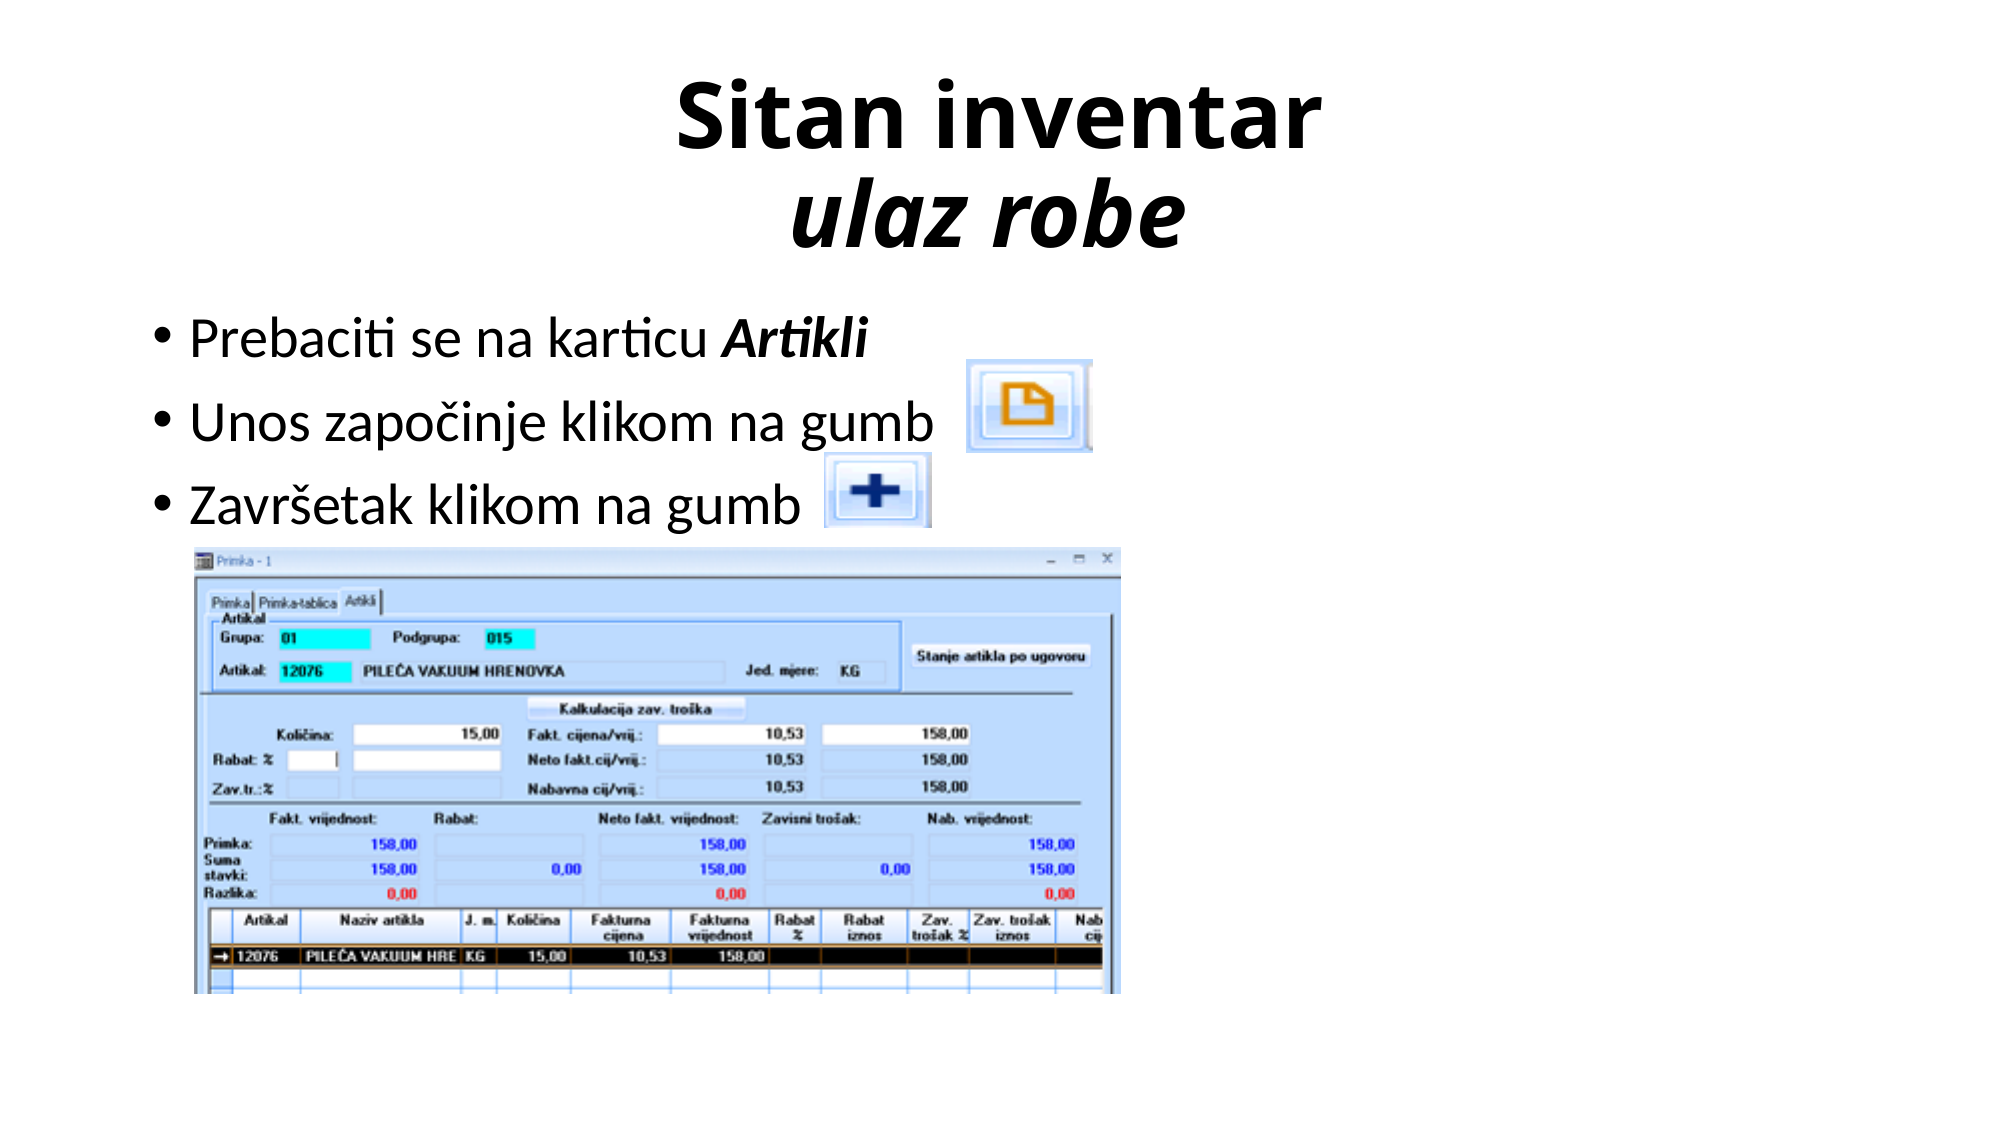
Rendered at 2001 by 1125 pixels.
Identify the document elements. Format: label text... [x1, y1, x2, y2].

picture [194, 547, 1121, 994]
title Sitan inventar ulaz robe [137, 59, 1863, 278]
picture [966, 359, 1093, 453]
list Prebaciti se na karticu Artikli Unos započinje klikom na gumb Završetak klikom na gumb [137, 299, 1863, 1014]
picture [824, 452, 932, 528]
